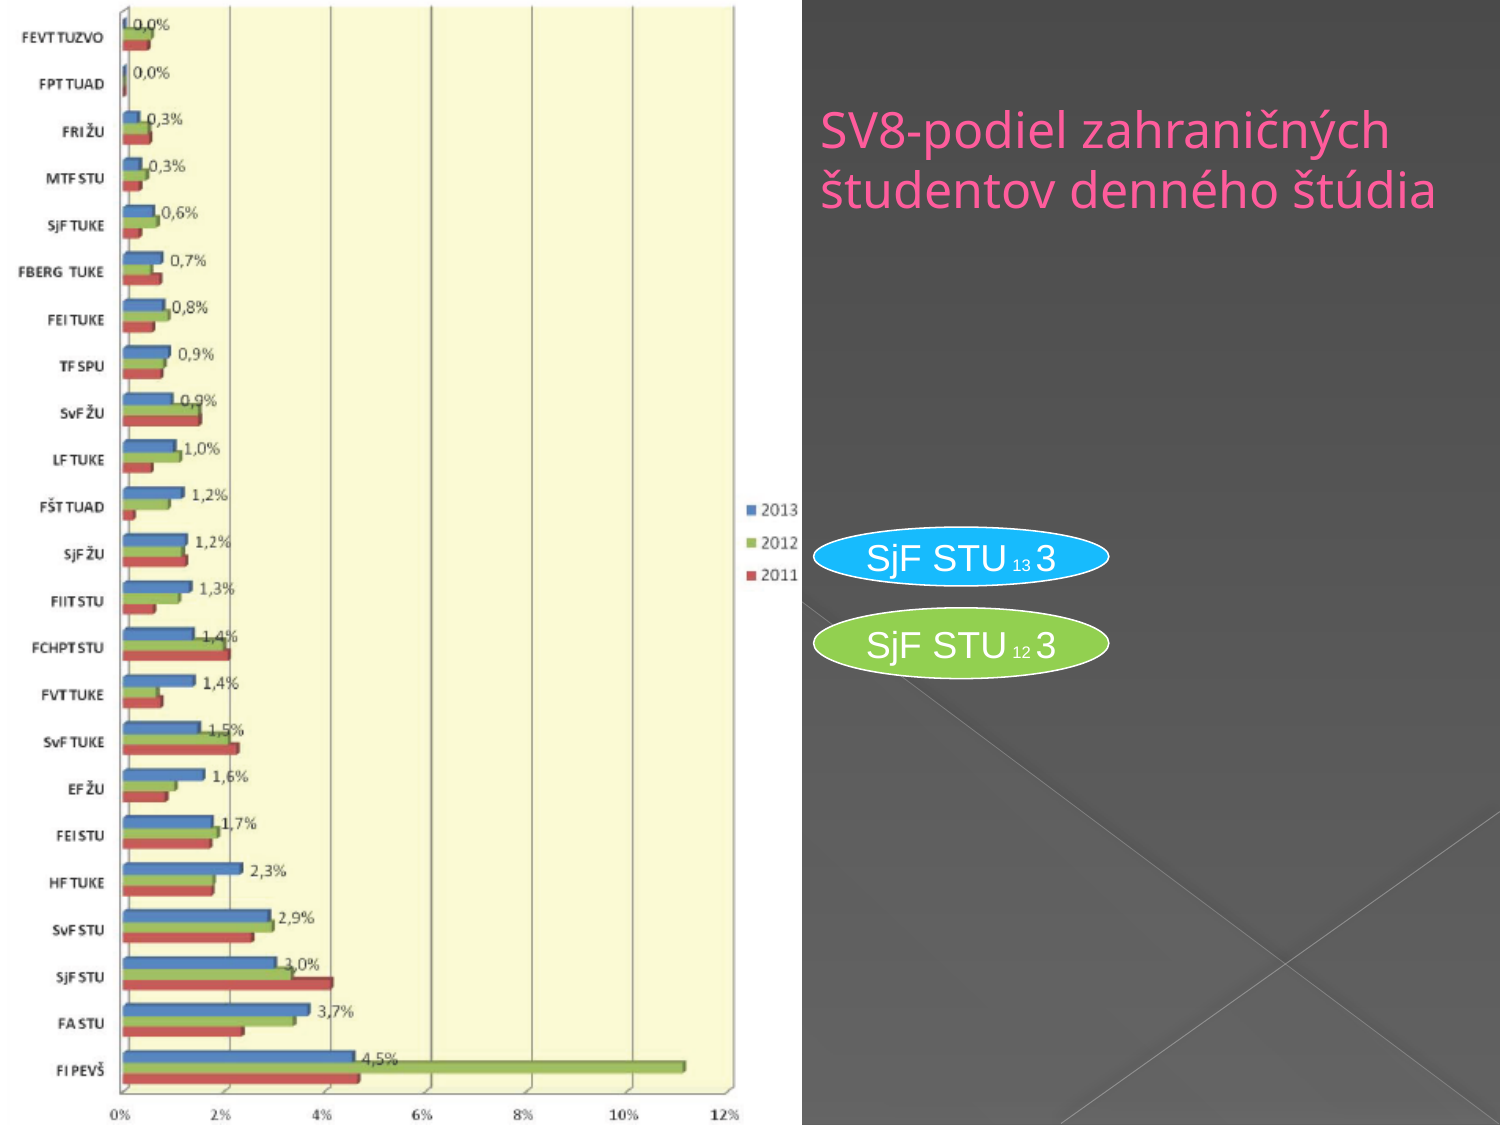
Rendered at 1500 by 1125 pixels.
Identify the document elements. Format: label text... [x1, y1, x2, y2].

picture [0, 0, 802, 1125]
title SV8-podiel zahraničných študentov denného štúdia [806, 43, 1500, 274]
text_box SjF STU 13 3 [813, 527, 1109, 586]
text_box SjF STU 12 3 [813, 607, 1109, 679]
